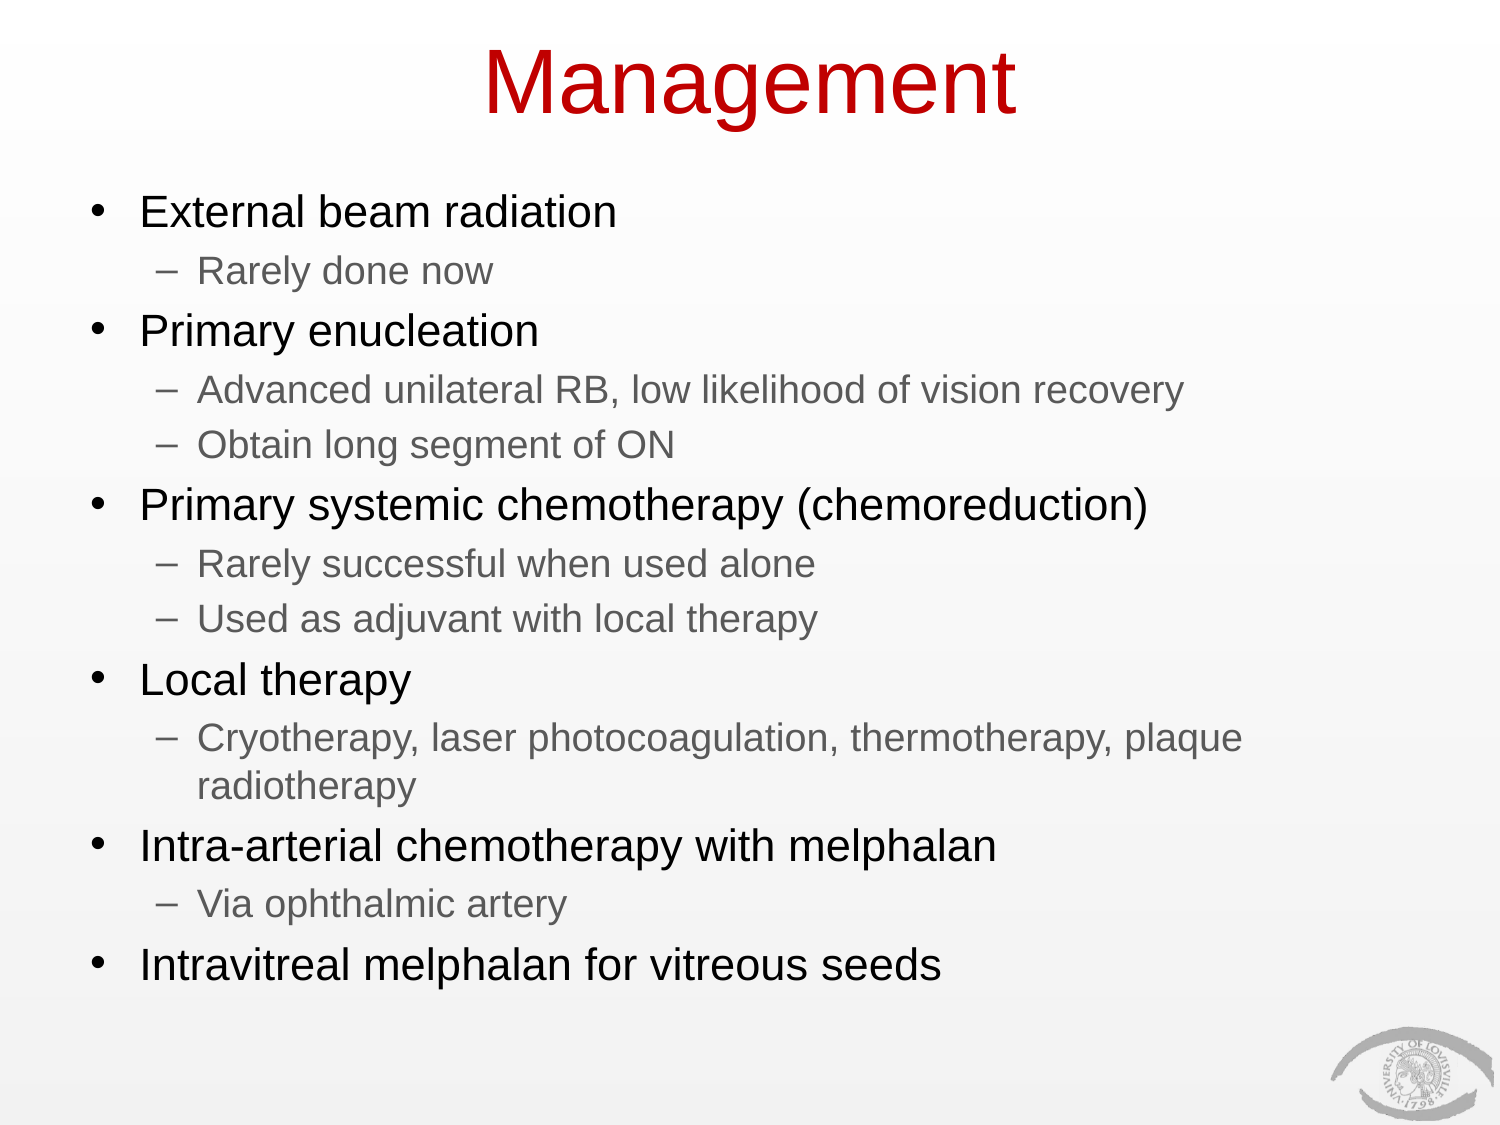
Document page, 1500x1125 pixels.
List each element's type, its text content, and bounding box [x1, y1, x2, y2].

title Management [75, 0, 1425, 171]
list External beam radiation Rarely done now Primary enucleation Advanced unilateral RB, low likelihood of vision recovery Obtain long segment of ON Primary systemic chemotherapy (chemoreduction) Rarely successful when used alone Used as adjuvant with local therapy Local therapy Cryotherapy, laser photocoagulation, thermotherapy, plaque radiotherapy Intra-arterial chemotherapy with melphalan Via ophthalmic artery Intravitreal melphalan for vitreous seeds [75, 174, 1425, 1005]
picture [1329, 1025, 1496, 1123]
